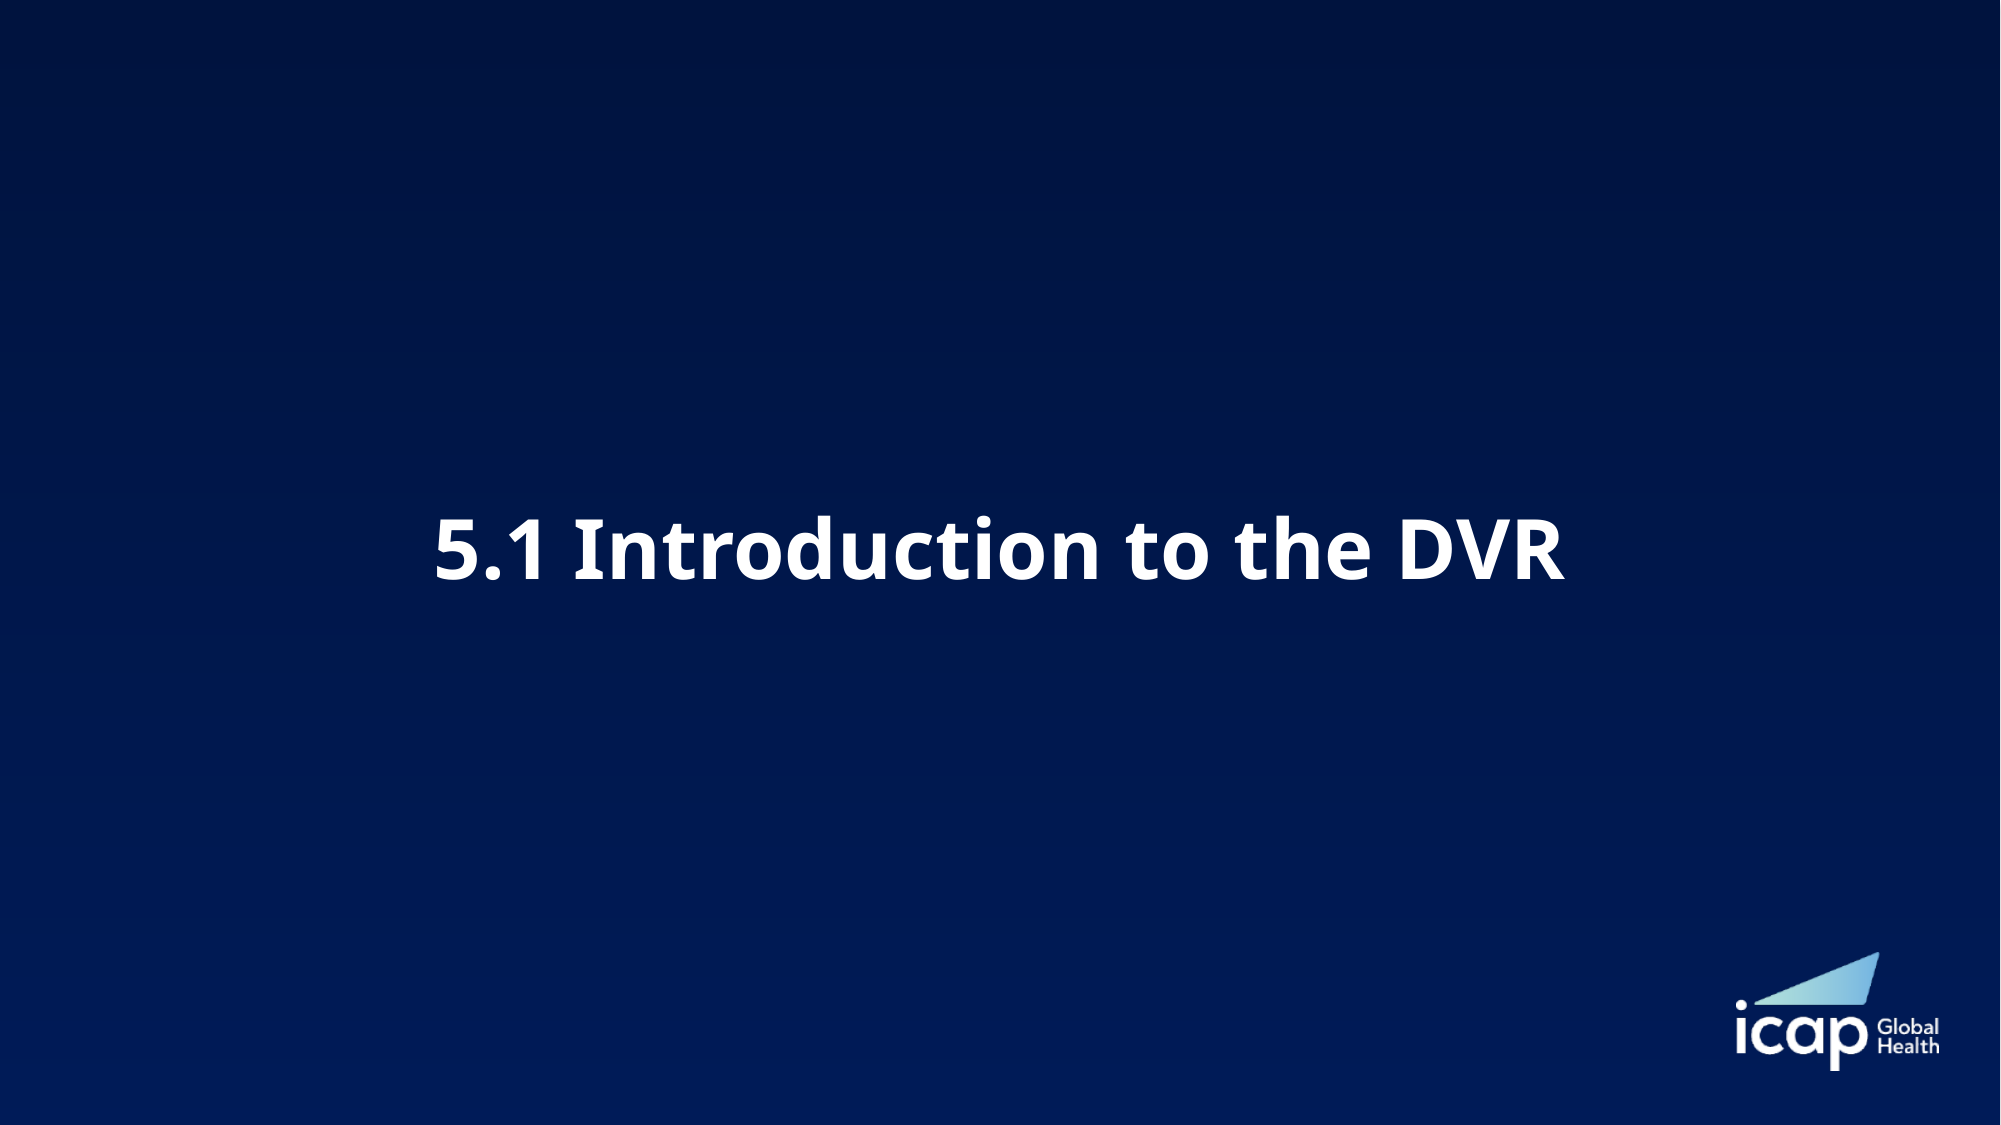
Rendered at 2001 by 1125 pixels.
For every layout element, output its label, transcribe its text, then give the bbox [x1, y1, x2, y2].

title 5.1 Introduction to the DVR [399, 488, 1601, 637]
picture [1736, 952, 1939, 1071]
